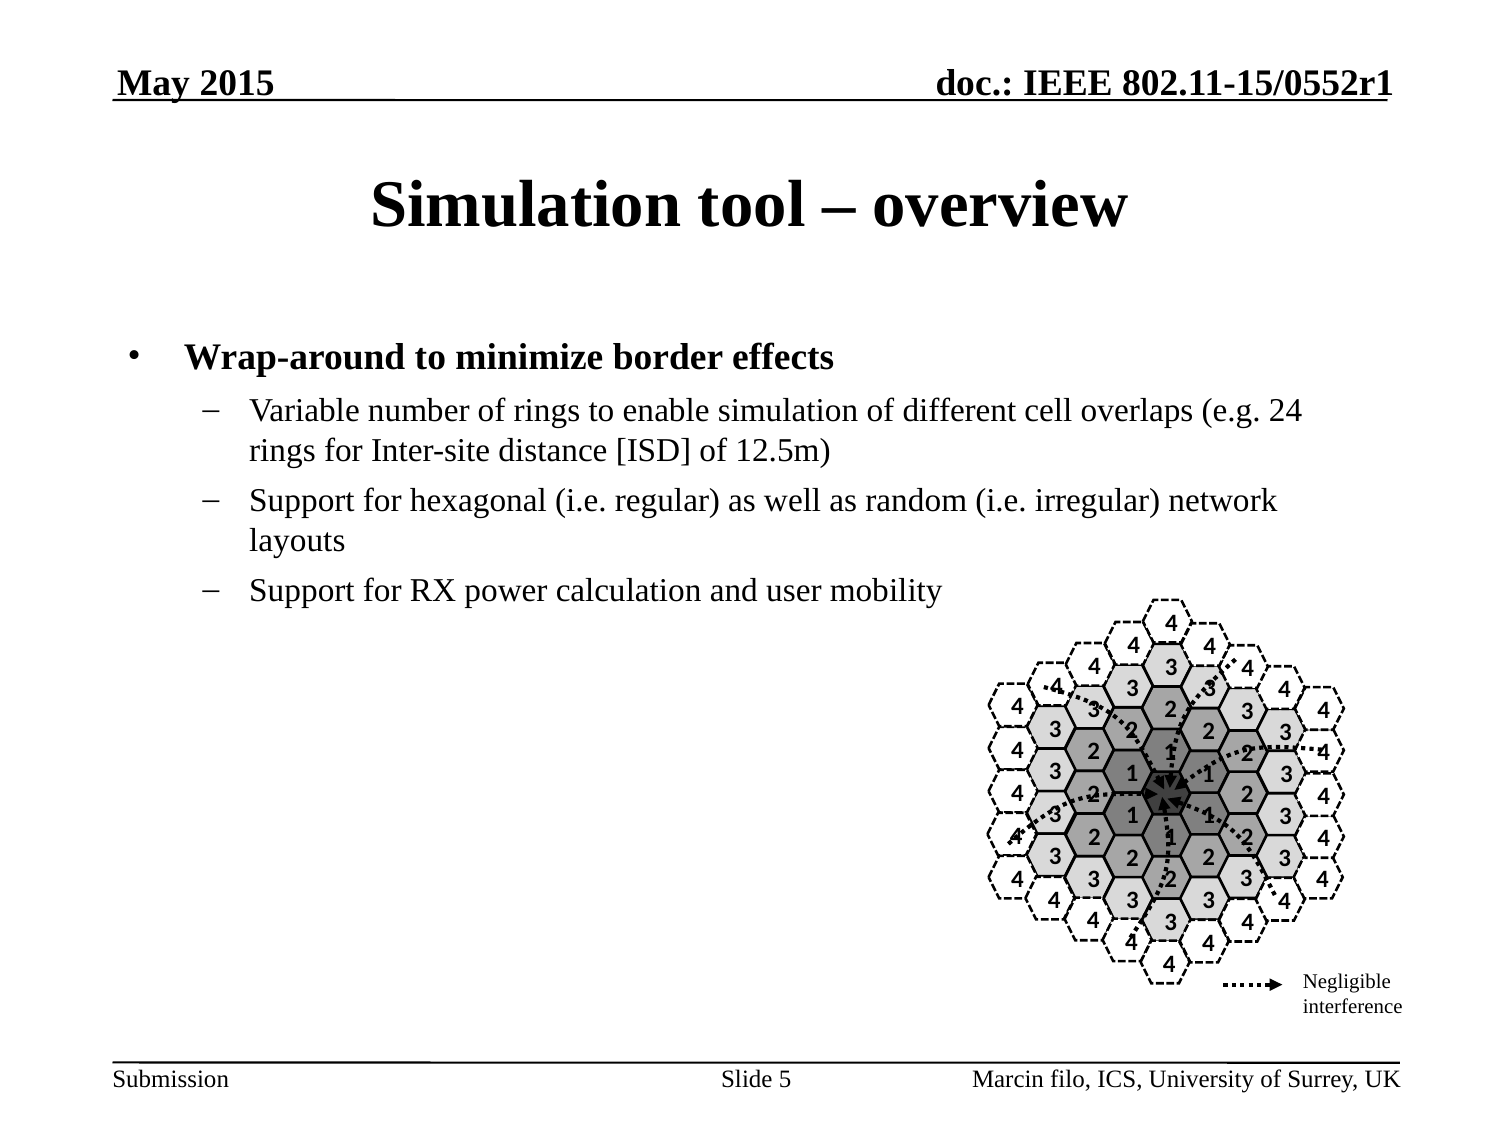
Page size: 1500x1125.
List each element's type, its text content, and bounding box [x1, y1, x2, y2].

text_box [987, 599, 1422, 1026]
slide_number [116, 58, 507, 104]
slide_number Slide 5 [712, 1061, 800, 1123]
list Wrap-around to minimize border effects Variable number of rings to enable simulation of different cell overlaps (e.g. 24 rings for Inter-site distance [ISD] of 12.5m) Support for hexagonal (i.e. regular) as well as random (i.e. irregular) network layouts Support for RX power calculation and user mobility [112, 324, 1388, 1001]
title Simulation tool – overview [112, 112, 1388, 288]
footer Marcin filo, ICS, University of Surrey, UK [902, 1061, 1402, 1093]
